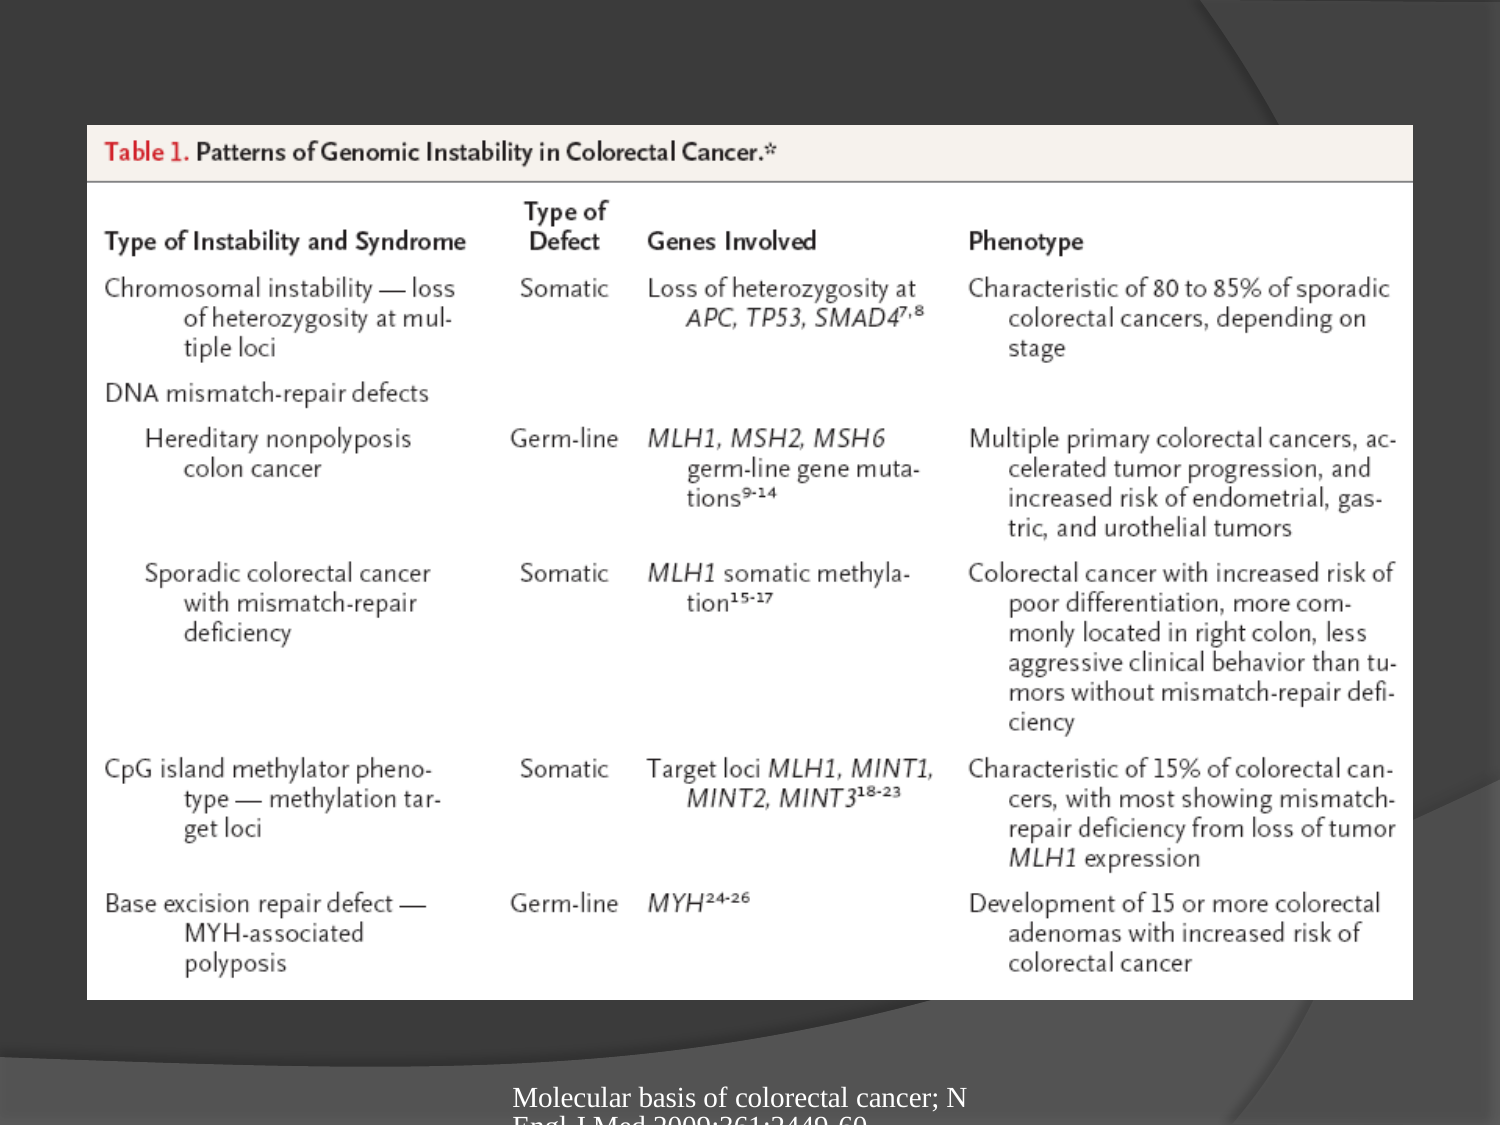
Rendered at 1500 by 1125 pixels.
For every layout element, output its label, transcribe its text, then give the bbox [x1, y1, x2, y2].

footer Molecular basis of colorectal cancer; N Engl J Med 2009;361:2449-60. [512, 1053, 988, 1114]
picture [87, 125, 1413, 1000]
